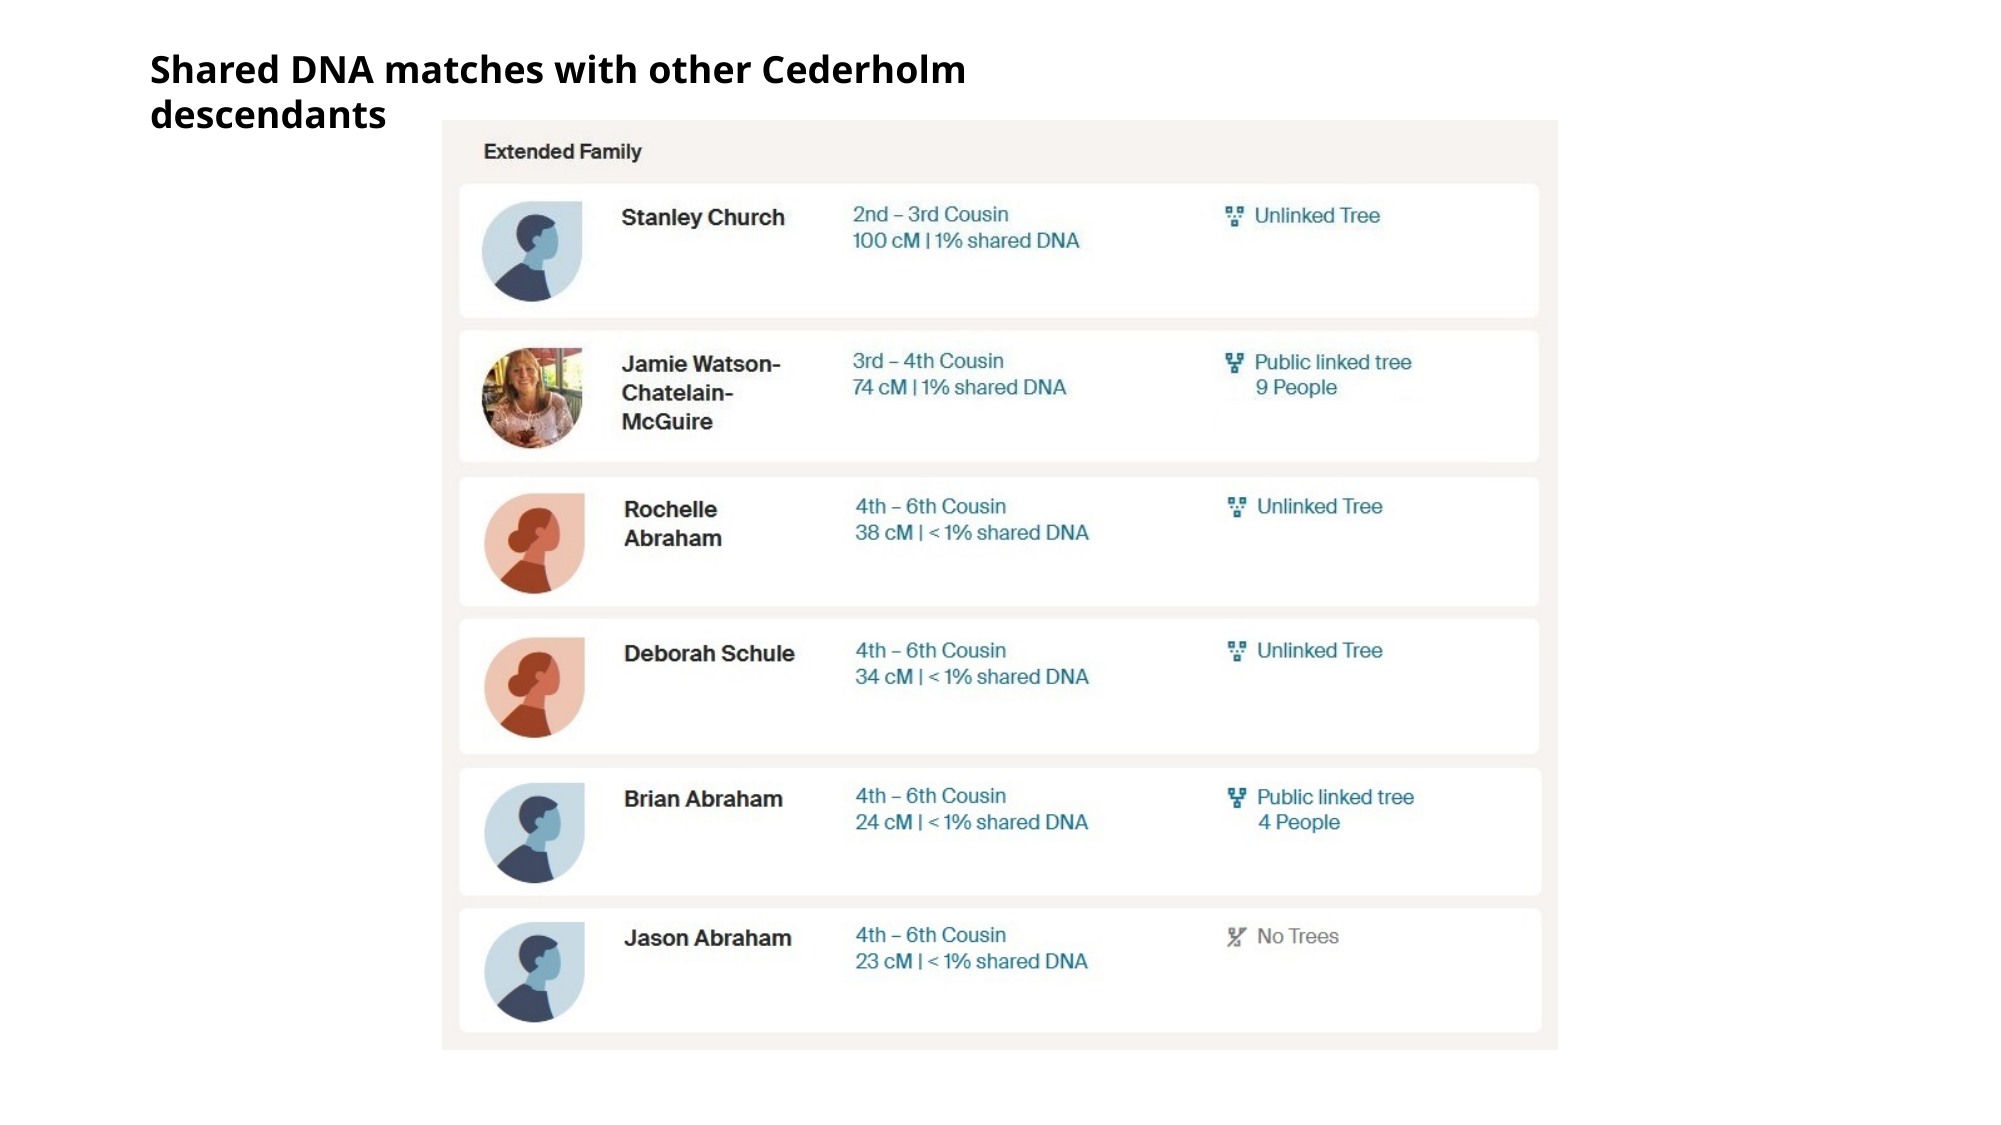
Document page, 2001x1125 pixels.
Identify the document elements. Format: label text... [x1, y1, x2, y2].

picture [442, 120, 1558, 1050]
text_box Shared DNA matches with other Cederholm descendants [135, 38, 1136, 144]
